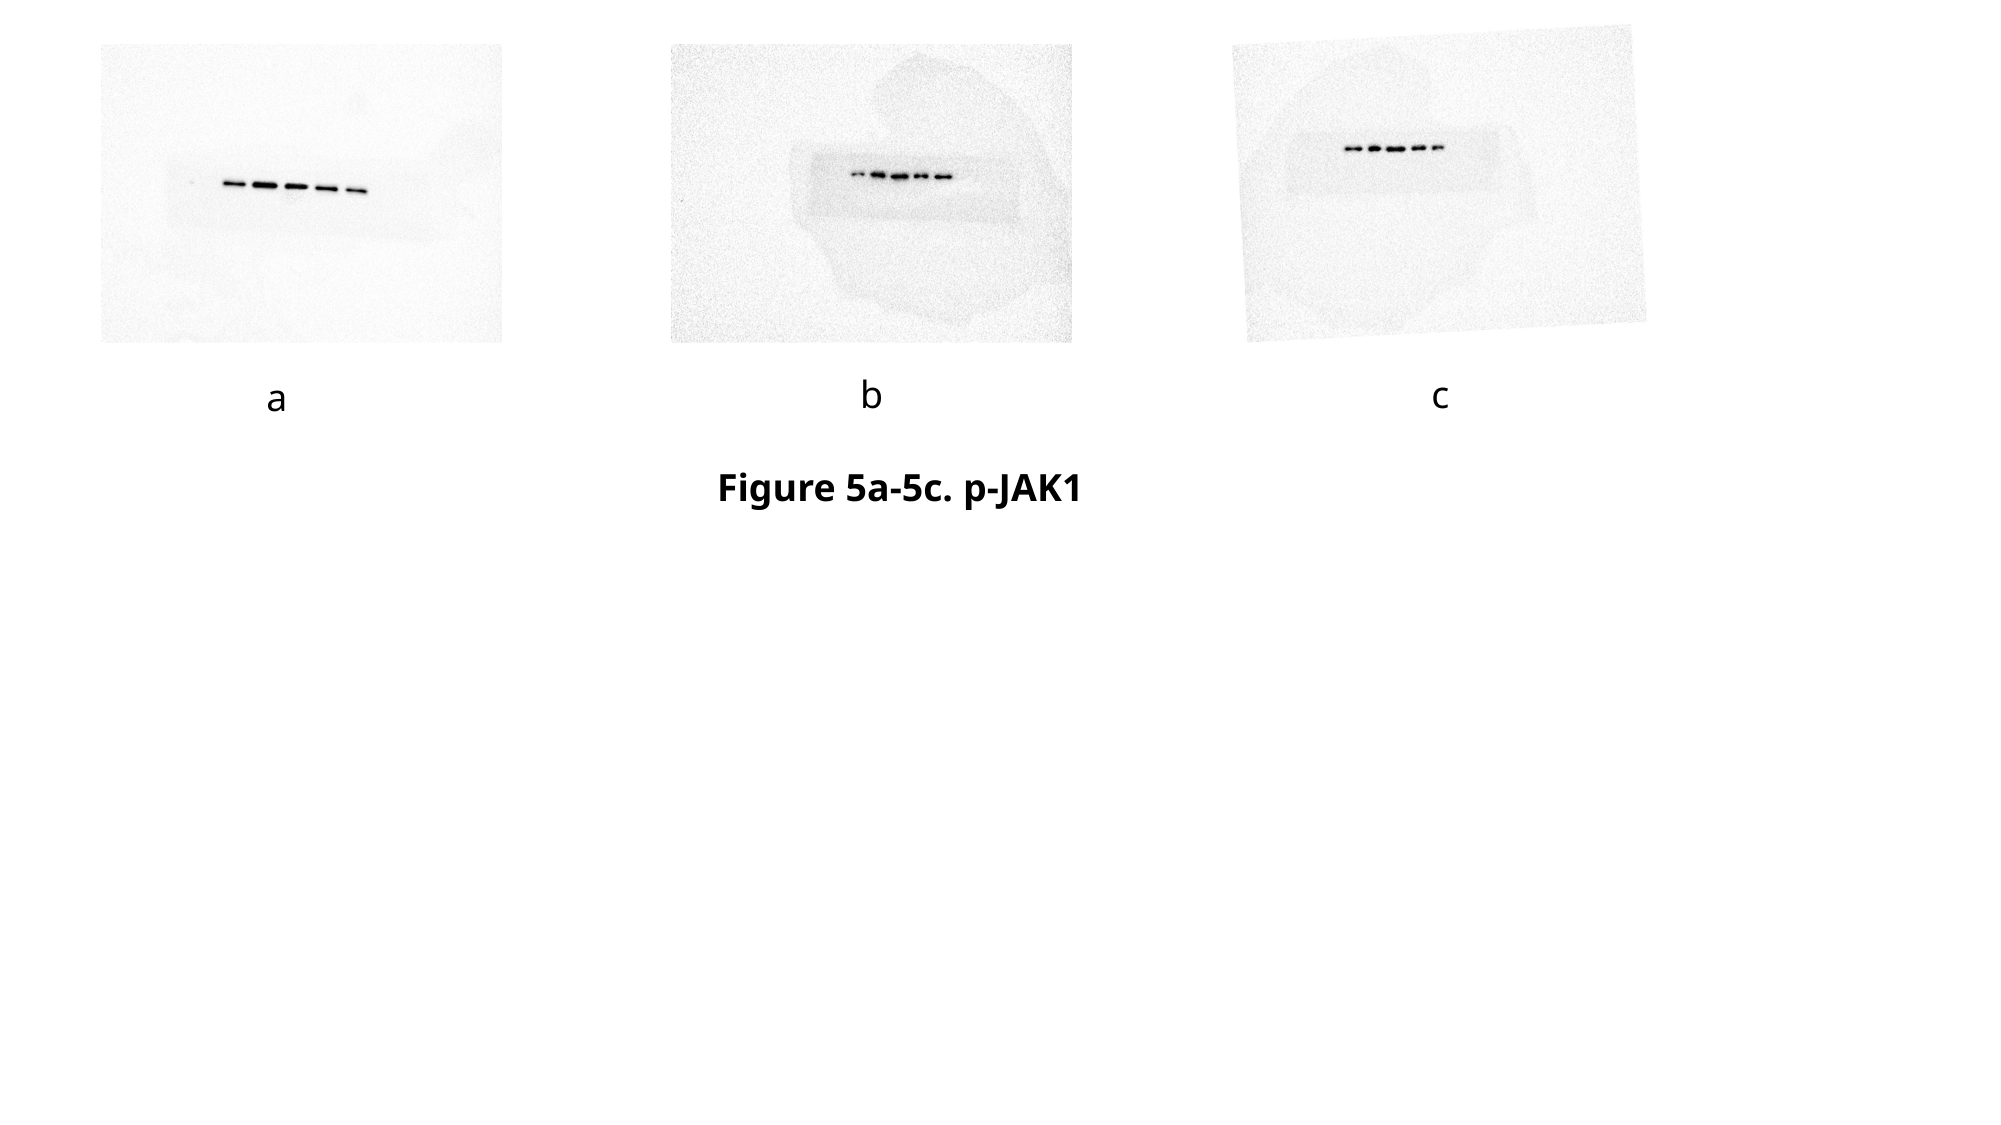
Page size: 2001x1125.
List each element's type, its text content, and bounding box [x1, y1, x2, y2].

text_box b [845, 363, 898, 424]
text_box a [251, 366, 302, 427]
text_box c [1416, 363, 1466, 424]
picture [1231, 23, 1647, 343]
picture [101, 44, 502, 343]
picture [671, 44, 1072, 343]
text_box Figure 5a-5c. p-JAK1 [702, 456, 1099, 517]
